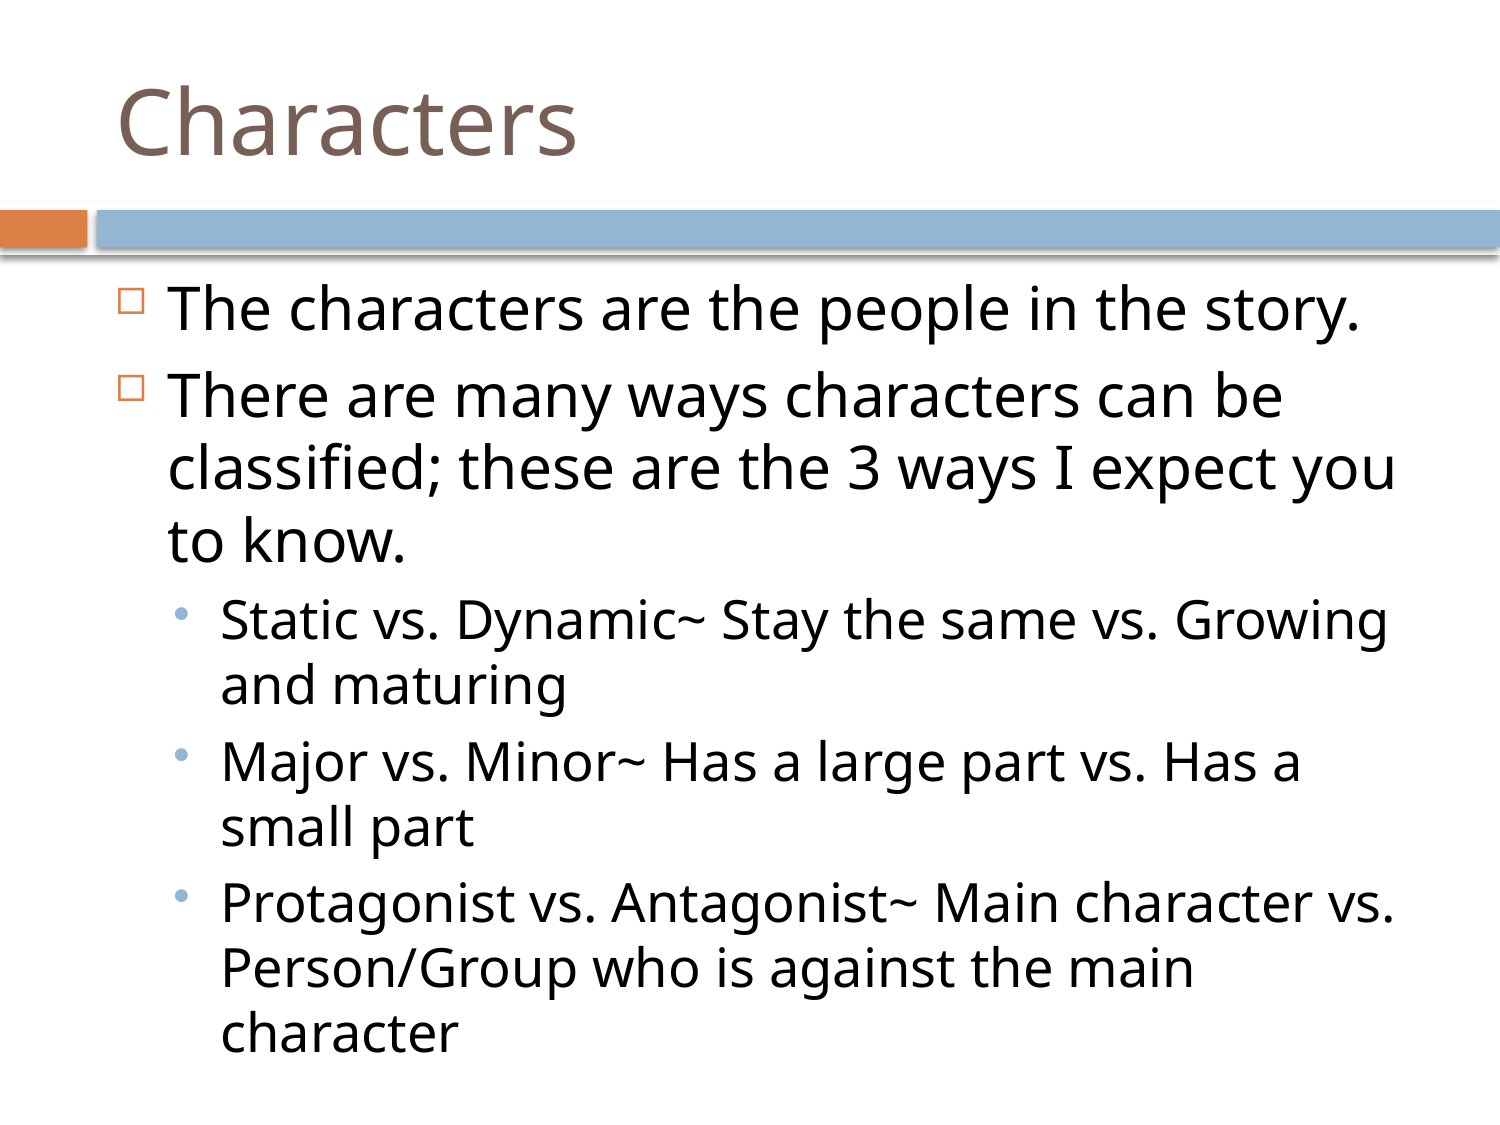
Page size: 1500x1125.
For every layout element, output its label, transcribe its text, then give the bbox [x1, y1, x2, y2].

list The characters are the people in the story. There are many ways characters can be classified; these are the 3 ways I expect you to know. Static vs. Dynamic~ Stay the same vs. Growing and maturing Major vs. Minor~ Has a large part vs. Has a small part Protagonist vs. Antagonist~ Main character vs. Person/Group who is against the main character [100, 262, 1438, 1000]
title Characters [100, 37, 1438, 200]
